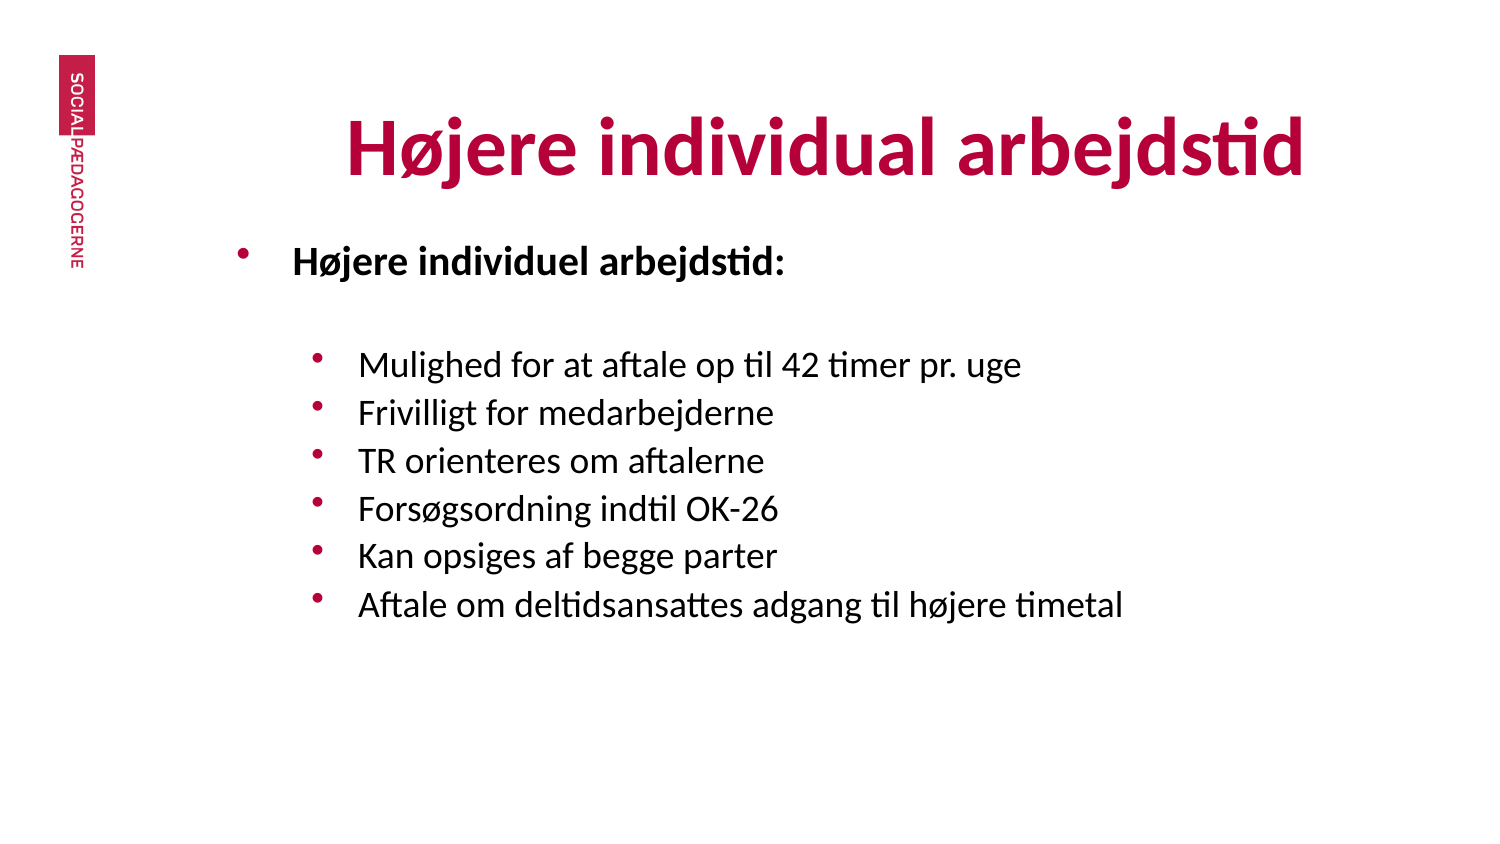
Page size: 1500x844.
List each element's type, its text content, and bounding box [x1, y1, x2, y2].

picture [59, 55, 95, 268]
title Højere individual arbejdstid [236, 44, 1418, 222]
list Højere individuel arbejdstid: Mulighed for at aftale op til 42 timer pr. uge Frivilligt for medarbejderne TR orienteres om aftalerne Forsøgsordning indtil OK-26 Kan opsiges af begge parter Aftale om deltidsansattes adgang til højere timetal [236, 185, 1306, 753]
